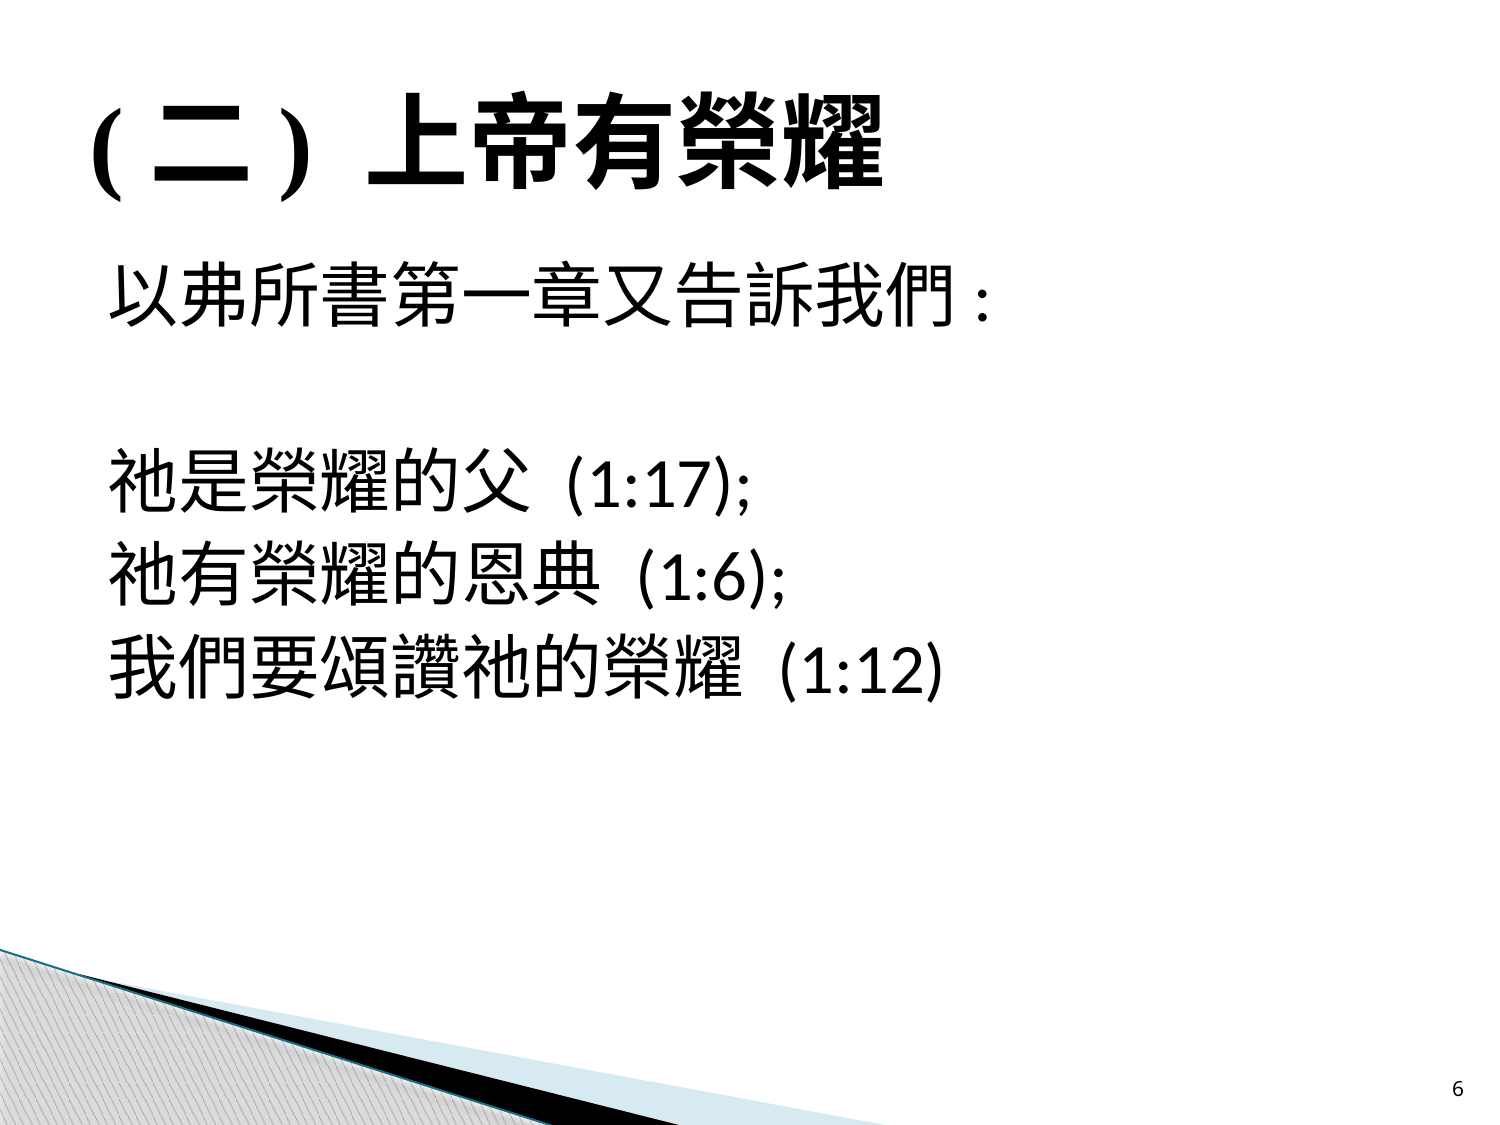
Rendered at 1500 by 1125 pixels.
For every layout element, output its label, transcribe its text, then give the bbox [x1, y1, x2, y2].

slide_number 6 [1418, 1051, 1479, 1112]
title (二) 上帝有榮耀 [75, 45, 1425, 233]
list 以弗所書第一章又告訴我們: 祂是榮耀的父 (1:17); 祂有榮耀的恩典 (1:6); 我們要頌讚祂的榮耀 (1:12) [75, 243, 1425, 986]
